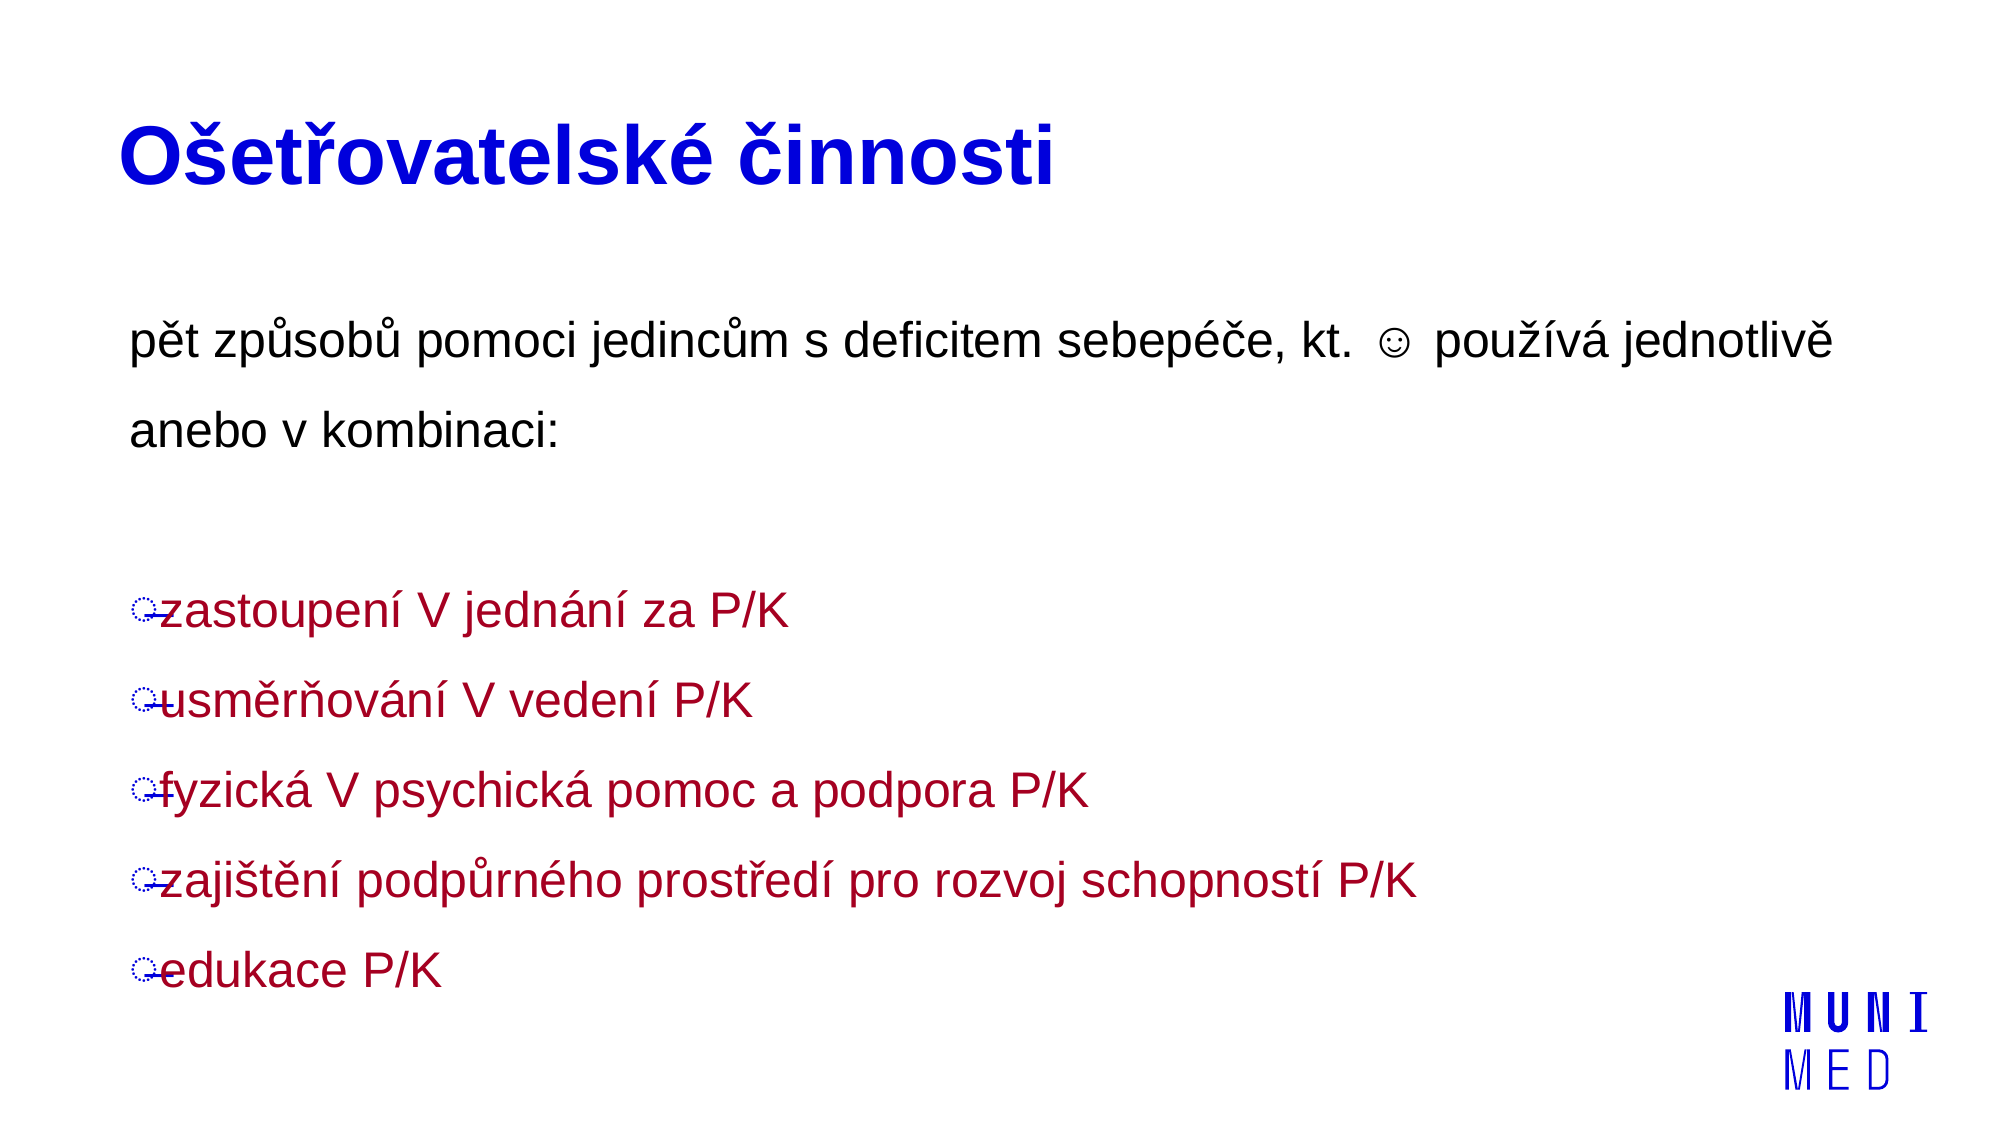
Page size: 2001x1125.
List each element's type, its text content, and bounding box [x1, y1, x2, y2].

list pět způsobů pomoci jedincům s deficitem sebepéče, kt. ☺ používá jednotlivě anebo v kombinaci: zastoupení V jednání za P/K usměrňování V vedení P/K fyzická V psychická pomoc a podpora P/K zajištění podpůrného prostředí pro rozvoj schopností P/K edukace P/K [118, 277, 1883, 957]
title Ošetřovatelské činnosti [118, 118, 1883, 193]
